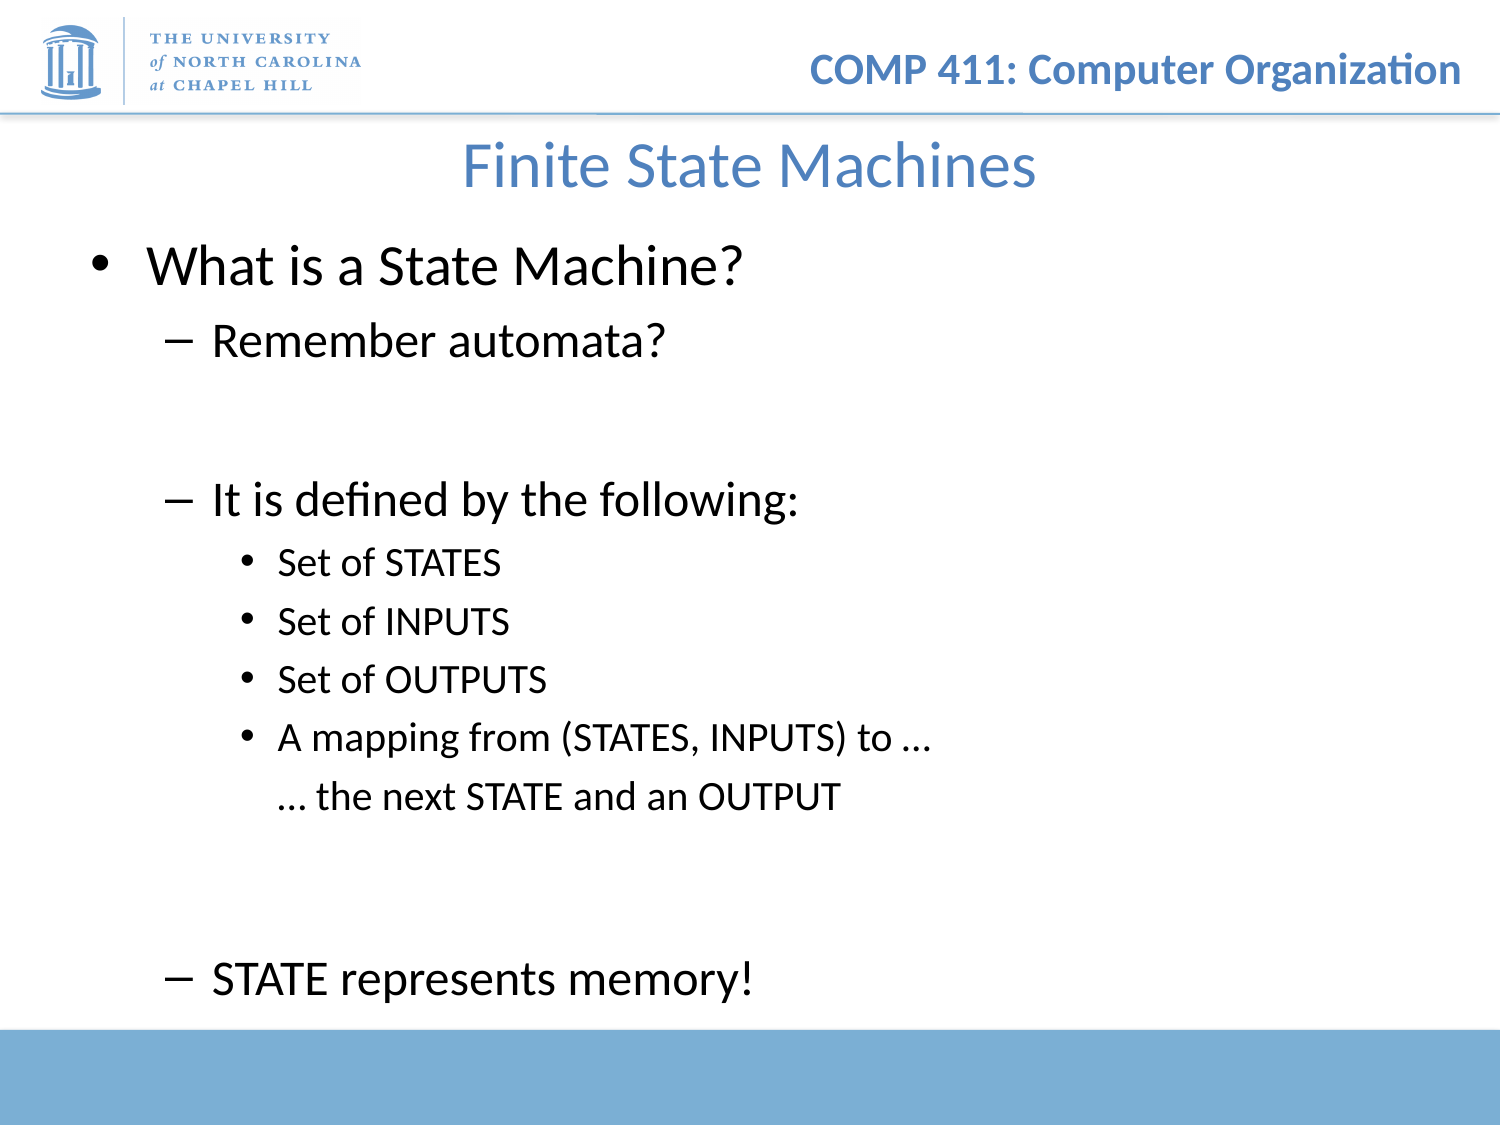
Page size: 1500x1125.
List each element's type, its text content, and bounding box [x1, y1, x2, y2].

list What is a State Machine? Remember automata? It is defined by the following: Set of STATES Set of INPUTS Set of OUTPUTS A mapping from (STATES, INPUTS) to … … the next STATE and an OUTPUT STATE represents memory! [75, 219, 1425, 1024]
title Finite State Machines [0, 113, 1500, 209]
picture [41, 17, 361, 105]
